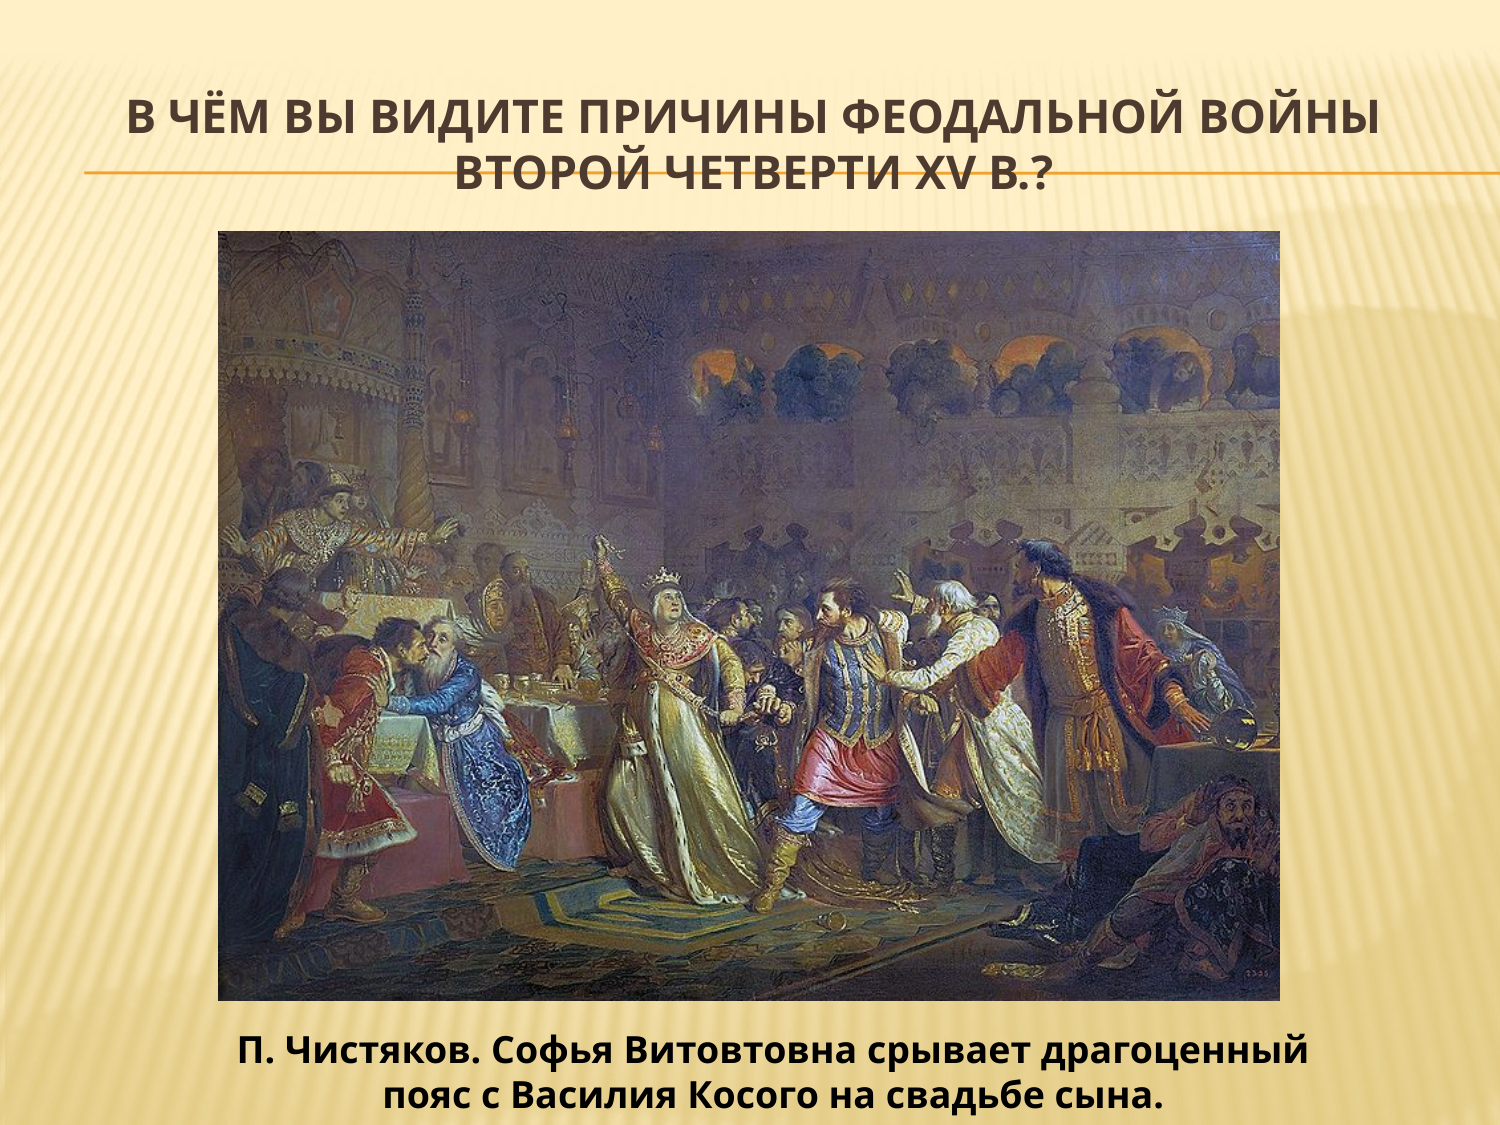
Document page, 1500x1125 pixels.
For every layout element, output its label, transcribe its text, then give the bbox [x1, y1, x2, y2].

picture [218, 231, 1280, 1002]
title В чём вы видите причины феодальной войны второй четверти XV в.? [41, 78, 1467, 263]
text_box П. Чистяков. Софья Витовтовна срывает драгоценный пояс с Василия Косого на свадьбе сына. [194, 1018, 1353, 1124]
